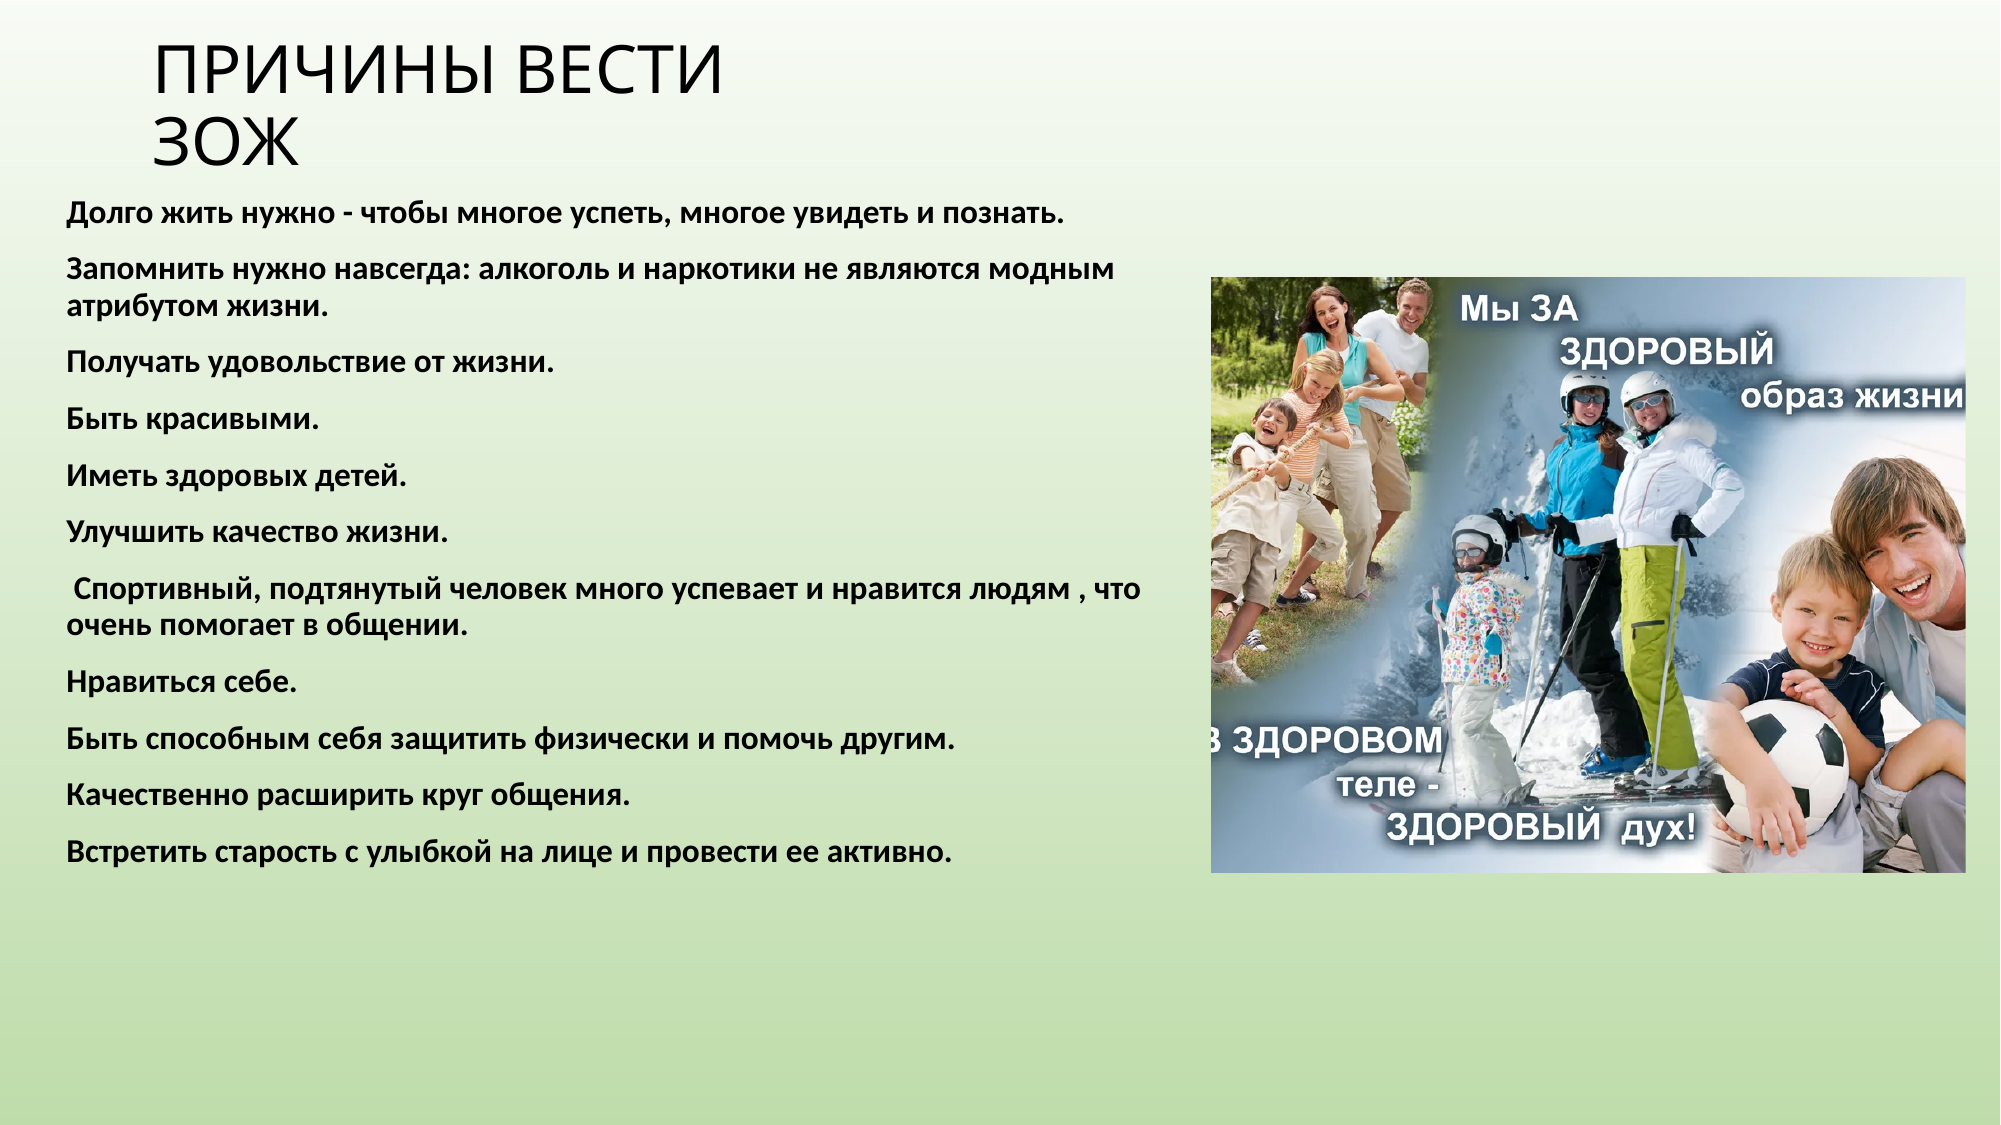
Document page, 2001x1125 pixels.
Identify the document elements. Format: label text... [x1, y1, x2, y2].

title ПРИЧИНЫ ВЕСТИ ЗОЖ [137, 75, 840, 187]
list Долго жить нужно - чтобы многое успеть, многое увидеть и познать. Запомнить нужно навсегда: алкоголь и наркотики не являются модным атрибутом жизни. Получать удовольствие от жизни. Быть красивыми. Иметь здоровых детей. Улучшить качество жизни. Спортивный, подтянутый человек много успевает и нравится людям , что очень помогает в общении. Нравиться себе. Быть способным себя защитить физически и помочь другим. Качественно расширить круг общения. Встретить старость с улыбкой на лице и провести ее активно. [51, 187, 1159, 963]
picture [1211, 276, 1966, 873]
